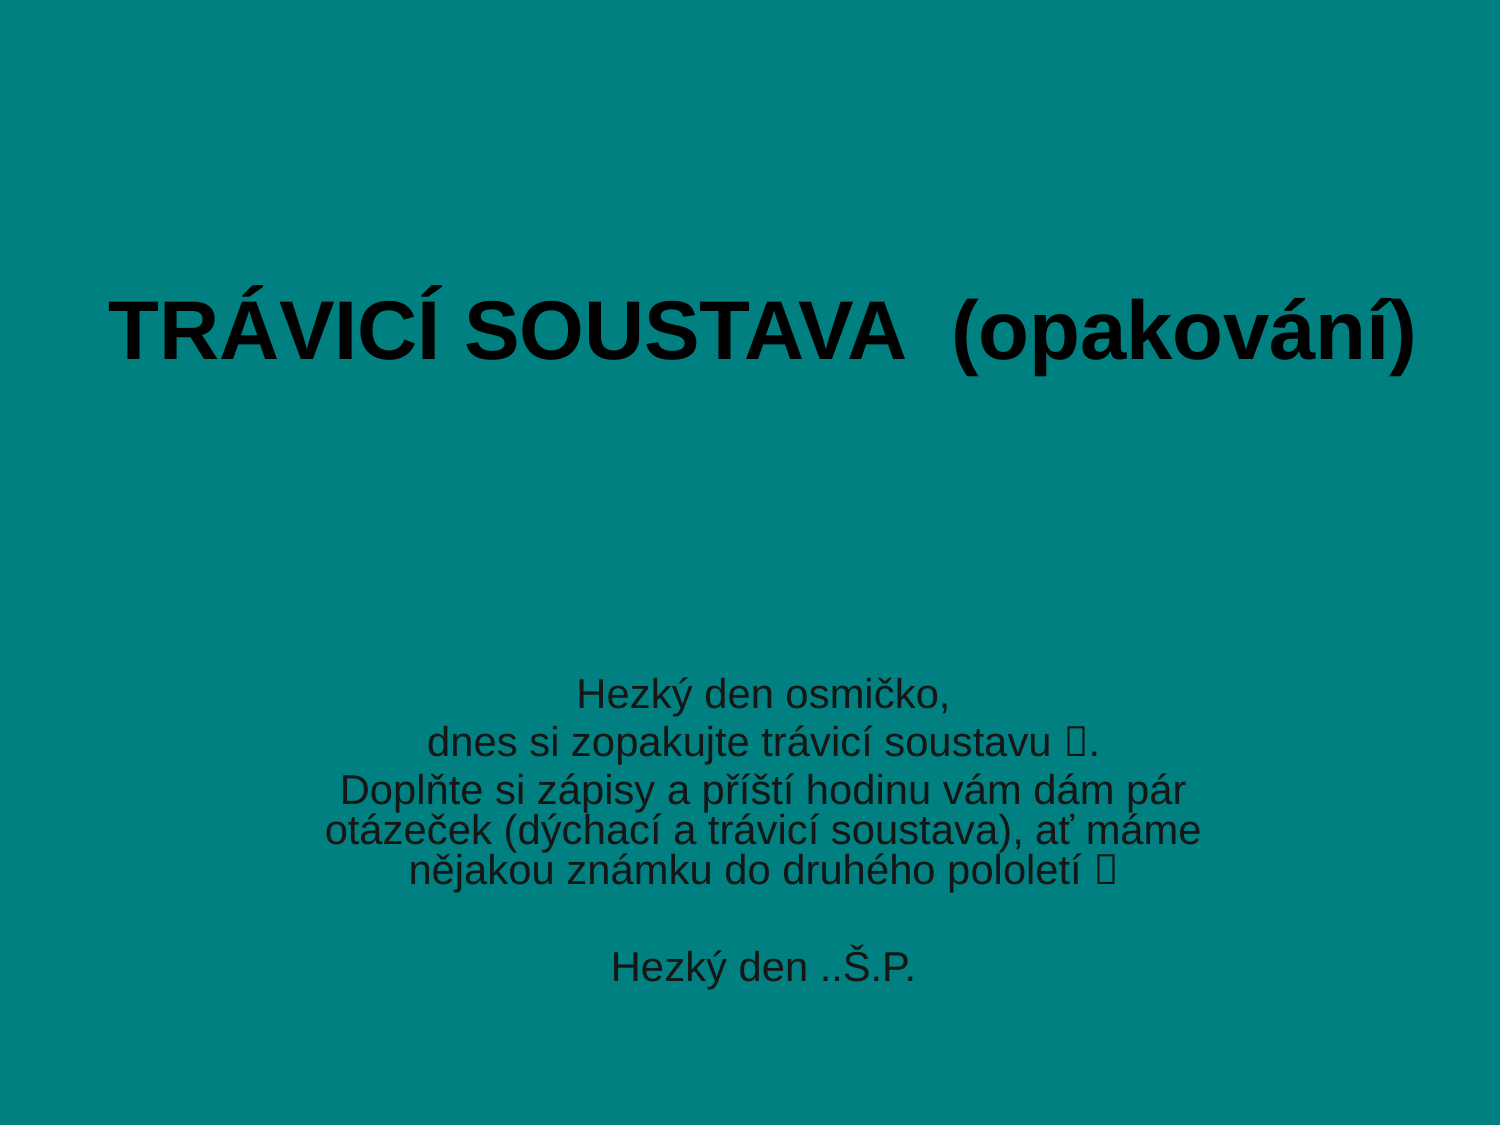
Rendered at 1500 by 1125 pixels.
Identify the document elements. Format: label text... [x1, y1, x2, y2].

title TRÁVICÍ SOUSTAVA (opakování) [88, 243, 1439, 410]
subtitle Hezký den osmičko, dnes si zopakujte trávicí soustavu . Doplňte si zápisy a příští hodinu vám dám pár otázeček (dýchací a trávicí soustava), ať máme nějakou známku do druhého pololetí  Hezký den ..Š.P. [238, 668, 1289, 989]
